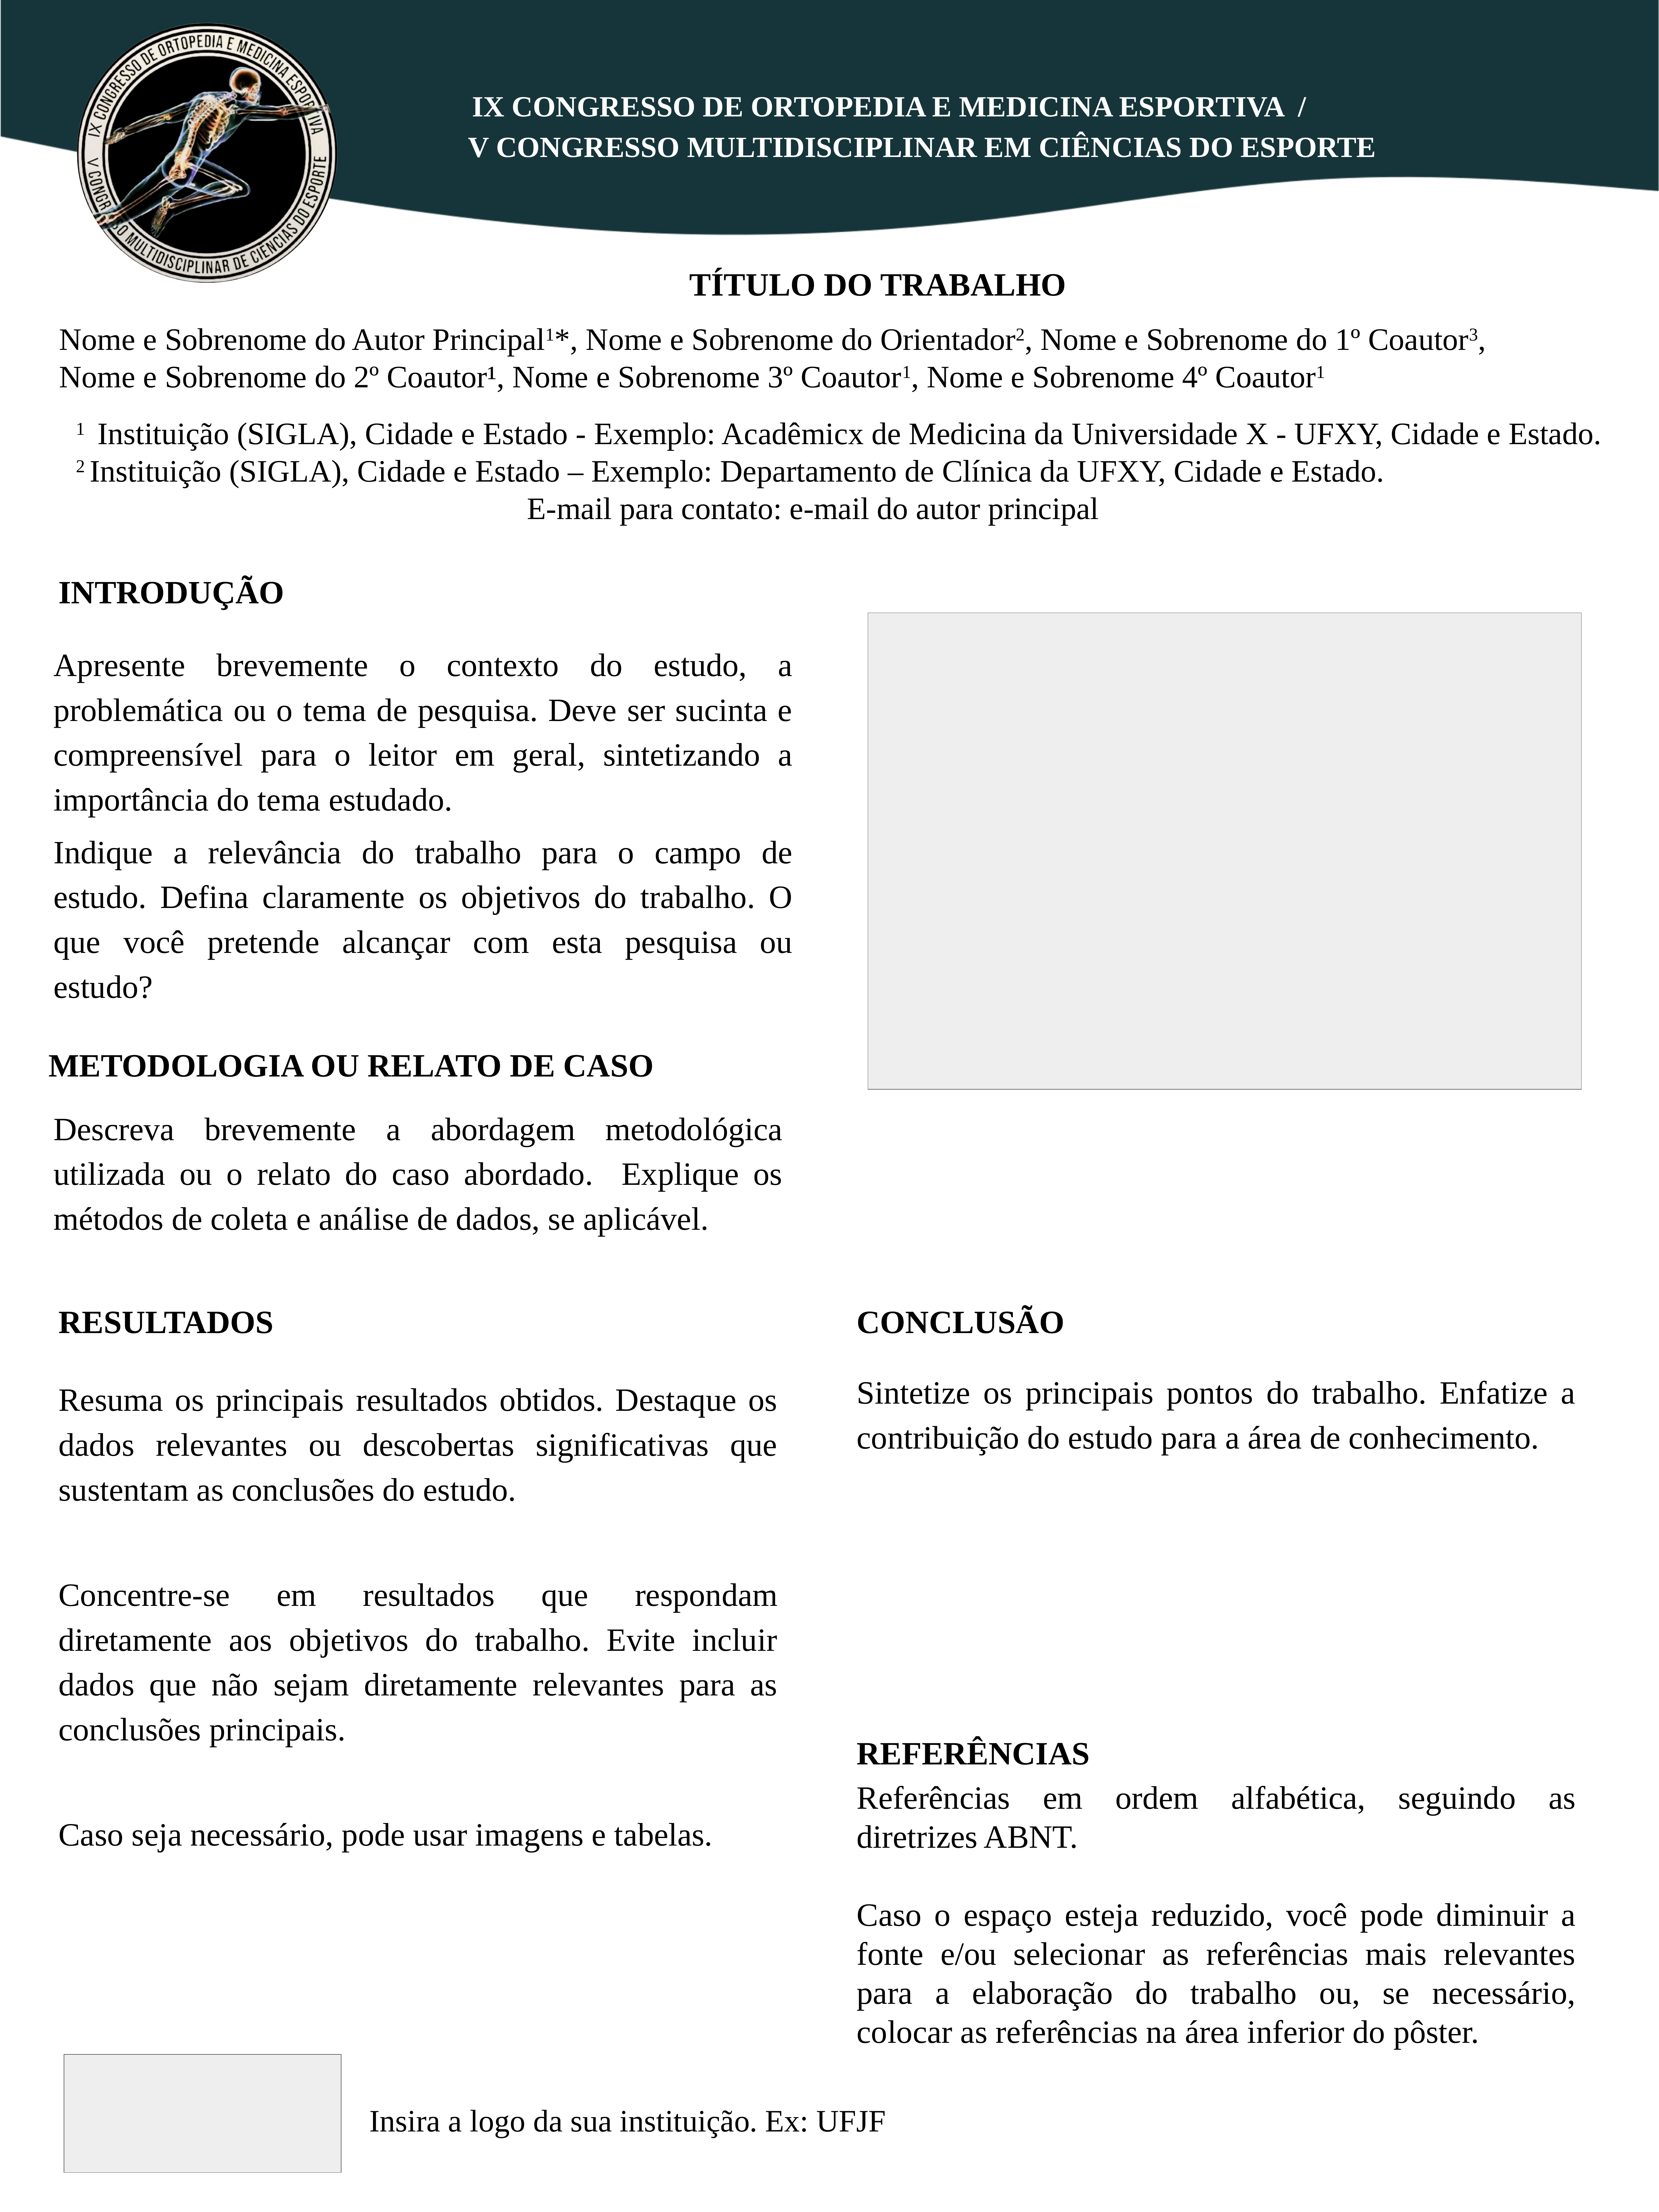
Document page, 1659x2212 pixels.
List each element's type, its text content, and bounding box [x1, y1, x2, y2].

text_box Sintetize os principais pontos do trabalho. Enfatize a contribuição do estudo para a área de conhecimento. [852, 1363, 1582, 1458]
text_box REFERÊNCIAS [852, 1697, 1249, 1774]
text_box Apresente brevemente o contexto do estudo, a problemática ou o tema de pesquisa. Deve ser sucinta e compreensível para o leitor em geral, sintetizando a importância do tema estudado. Indique a relevância do trabalho para o campo de estudo. Defina claramente os objetivos do trabalho. O que você pretende alcançar com esta pesquisa ou estudo? [49, 635, 798, 1007]
text_box METODOLOGIA OU RELATO DE CASO [44, 993, 793, 1086]
picture [0, 0, 1659, 294]
text_box INTRODUÇÃO [54, 536, 451, 613]
text_box RESULTADOS [54, 1266, 451, 1343]
text_box [852, 546, 1582, 627]
text_box Referências em ordem alfabética, seguindo as diretrizes ABNT. Caso o espaço esteja reduzido, você pode diminuir a fonte e/ou selecionar as referências mais relevantes para a elaboração do trabalho ou, se necessário, colocar as referências na área inferior do pôster. [852, 1774, 1582, 2091]
text_box Insira a logo da sua instituição. Ex: UFJF [365, 2096, 1150, 2173]
text_box 1 Instituição (SIGLA), Cidade e Estado - Exemplo: Acadêmicx de Medicina da Universidade X - UFXY, Cidade e Estado. 2 Instituição (SIGLA), Cidade e Estado – Exemplo: Departamento de Clínica da UFXY, Cidade e Estado. E-mail para contato: e-mail do autor principal [12, 373, 1614, 566]
text_box [64, 2054, 341, 2173]
text_box Descreva brevemente a abordagem metodológica utilizada ou o relato do caso abordado. Explique os métodos de coleta e análise de dados, se aplicável. [49, 1099, 788, 1325]
text_box TÍTULO DO TRABALHO [44, 241, 1659, 305]
text_box Nome e Sobrenome do Autor Principal1*, Nome e Sobrenome do Orientador2, Nome e Sobrenome do 1º Coautor3, Nome e Sobrenome do 2º Coautor¹, Nome e Sobrenome 3º Coautor1, Nome e Sobrenome 4º Coautor1 [54, 316, 1572, 373]
text_box Resuma os principais resultados obtidos. Destaque os dados relevantes ou descobertas significativas que sustentam as conclusões do estudo. Concentre-se em resultados que respondam diretamente aos objetivos do trabalho. Evite incluir dados que não sejam diretamente relevantes para as conclusões principais. Caso seja necessário, pode usar imagens e tabelas. [54, 1368, 783, 2013]
text_box [868, 613, 1582, 1089]
text_box CONCLUSÃO [852, 1266, 1249, 1343]
